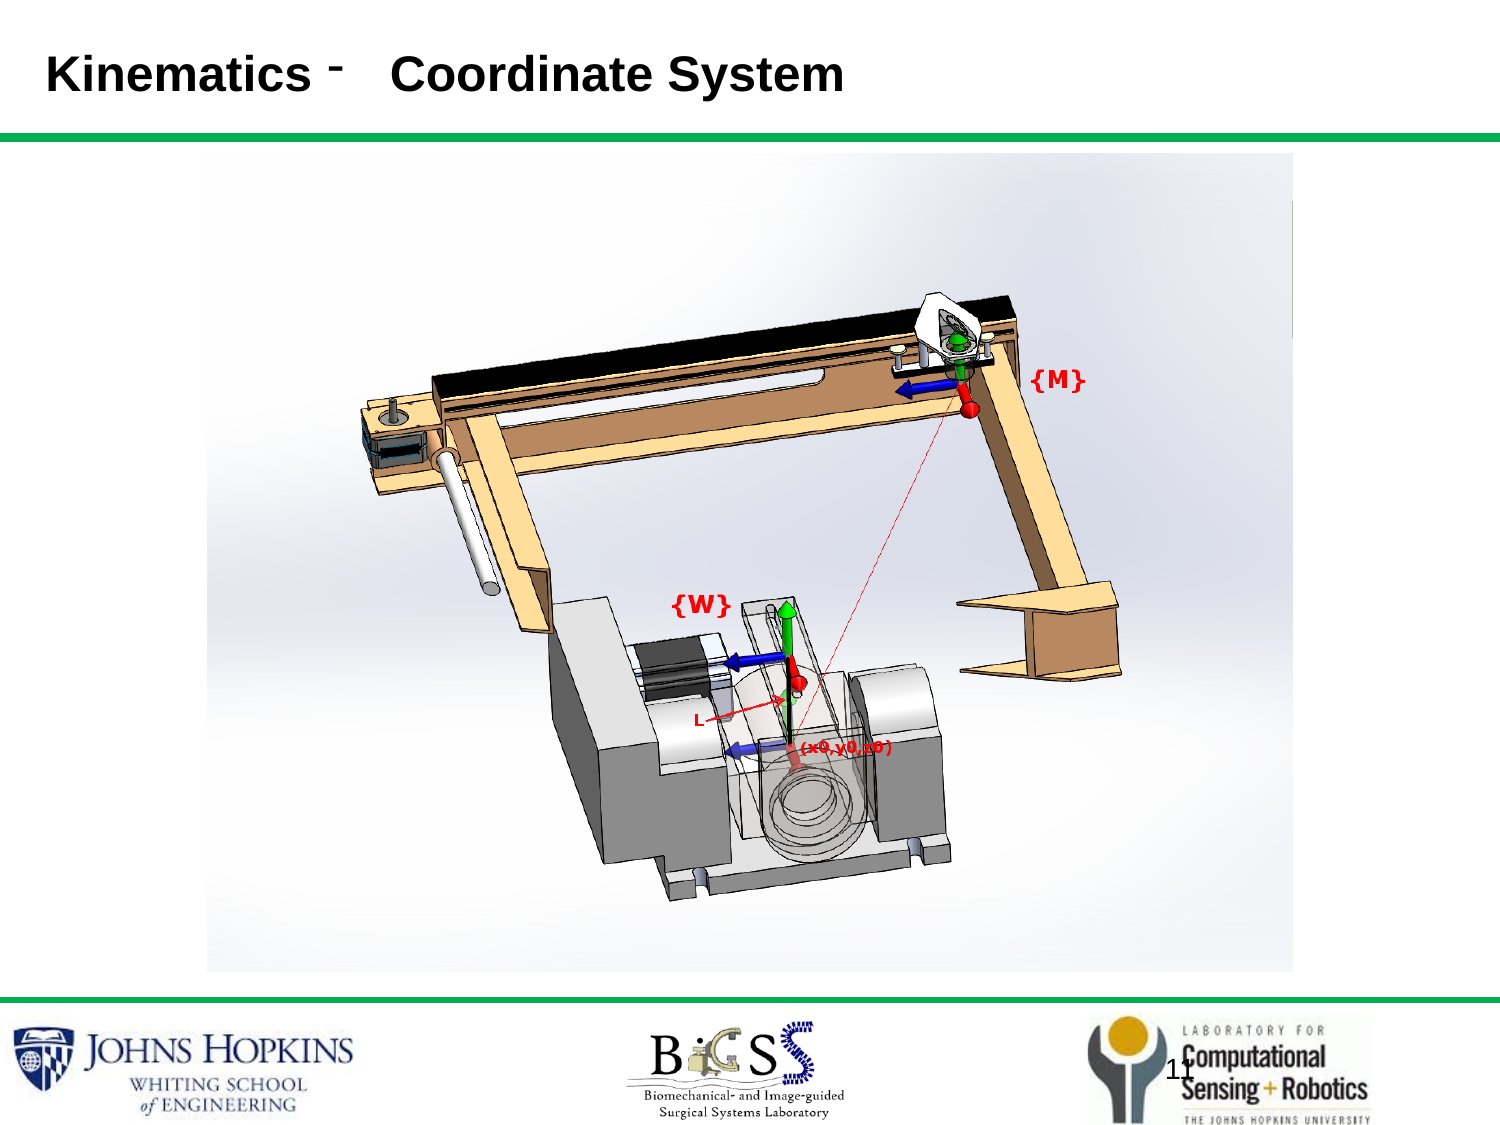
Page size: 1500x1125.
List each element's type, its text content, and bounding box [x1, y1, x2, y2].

text_box Coordinate System [299, 26, 1052, 133]
picture [1087, 1012, 1372, 1125]
slide_number 11 [1149, 1037, 1500, 1098]
text_box Kinematics [30, 26, 299, 133]
picture [612, 1006, 850, 1125]
picture [207, 153, 1293, 972]
picture [0, 1003, 375, 1125]
